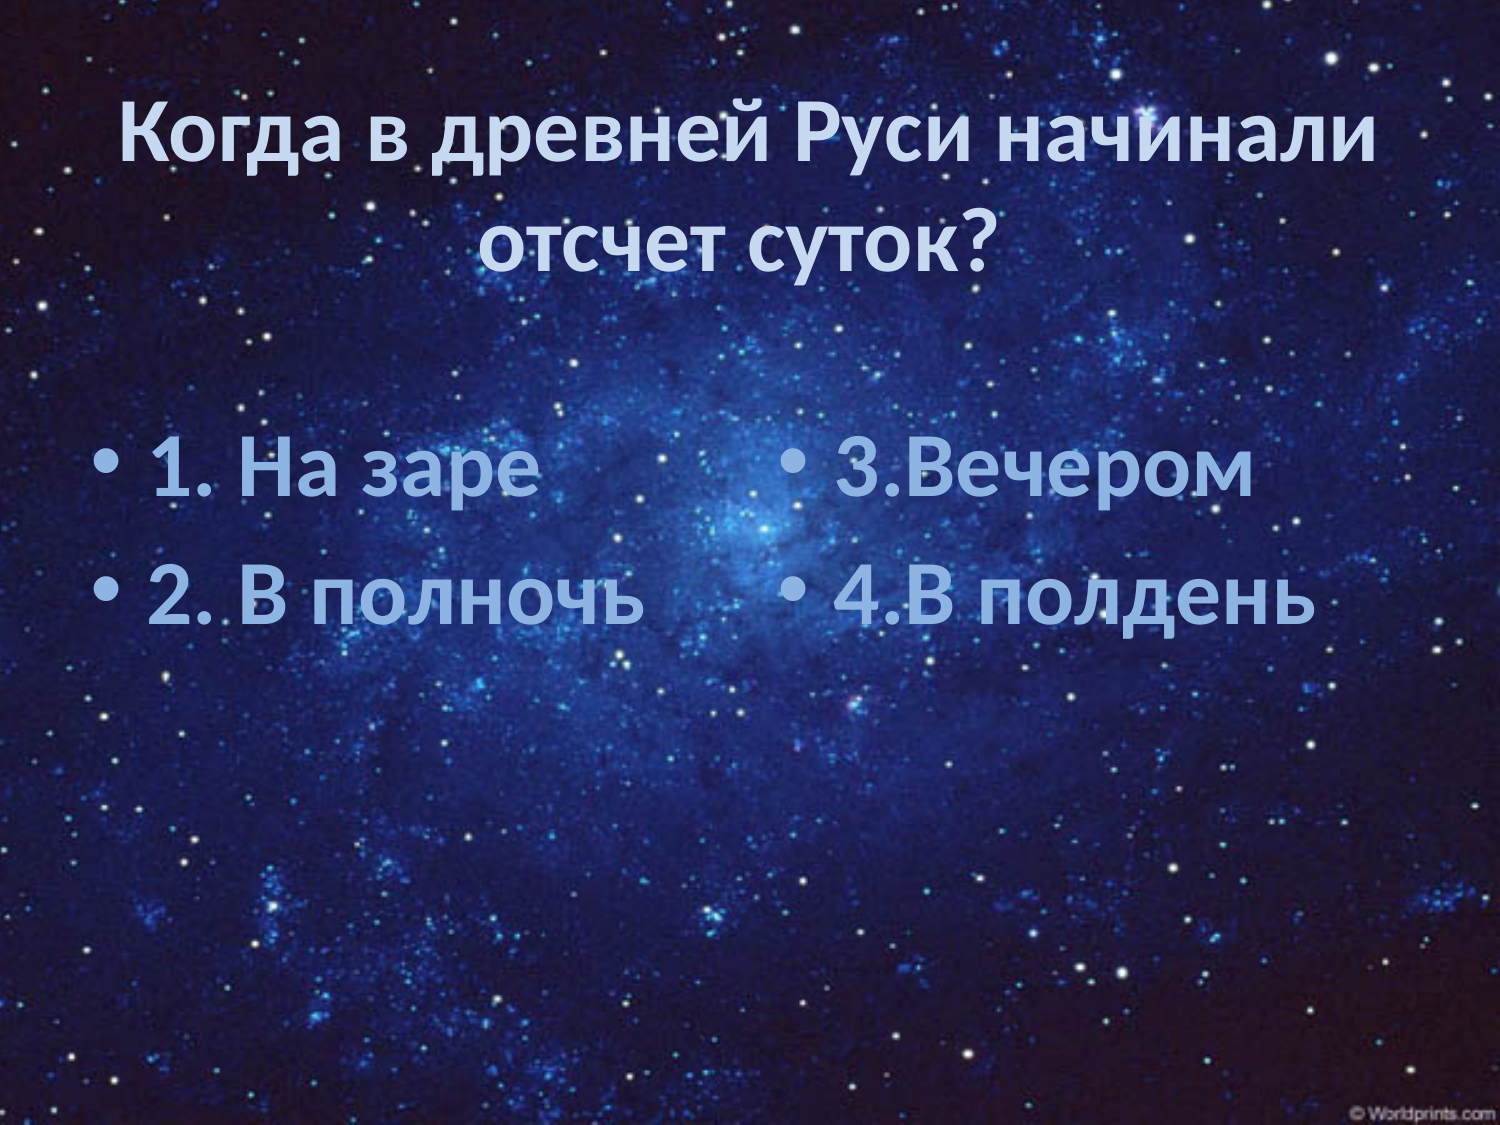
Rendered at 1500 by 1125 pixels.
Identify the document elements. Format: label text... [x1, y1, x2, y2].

picture [0, 0, 1500, 1125]
list 3.Вечером 4.В полдень [762, 397, 1425, 811]
list 1. На заре 2. В полночь [75, 397, 738, 752]
title Когда в древней Руси начинали отсчет суток? [75, 45, 1425, 315]
